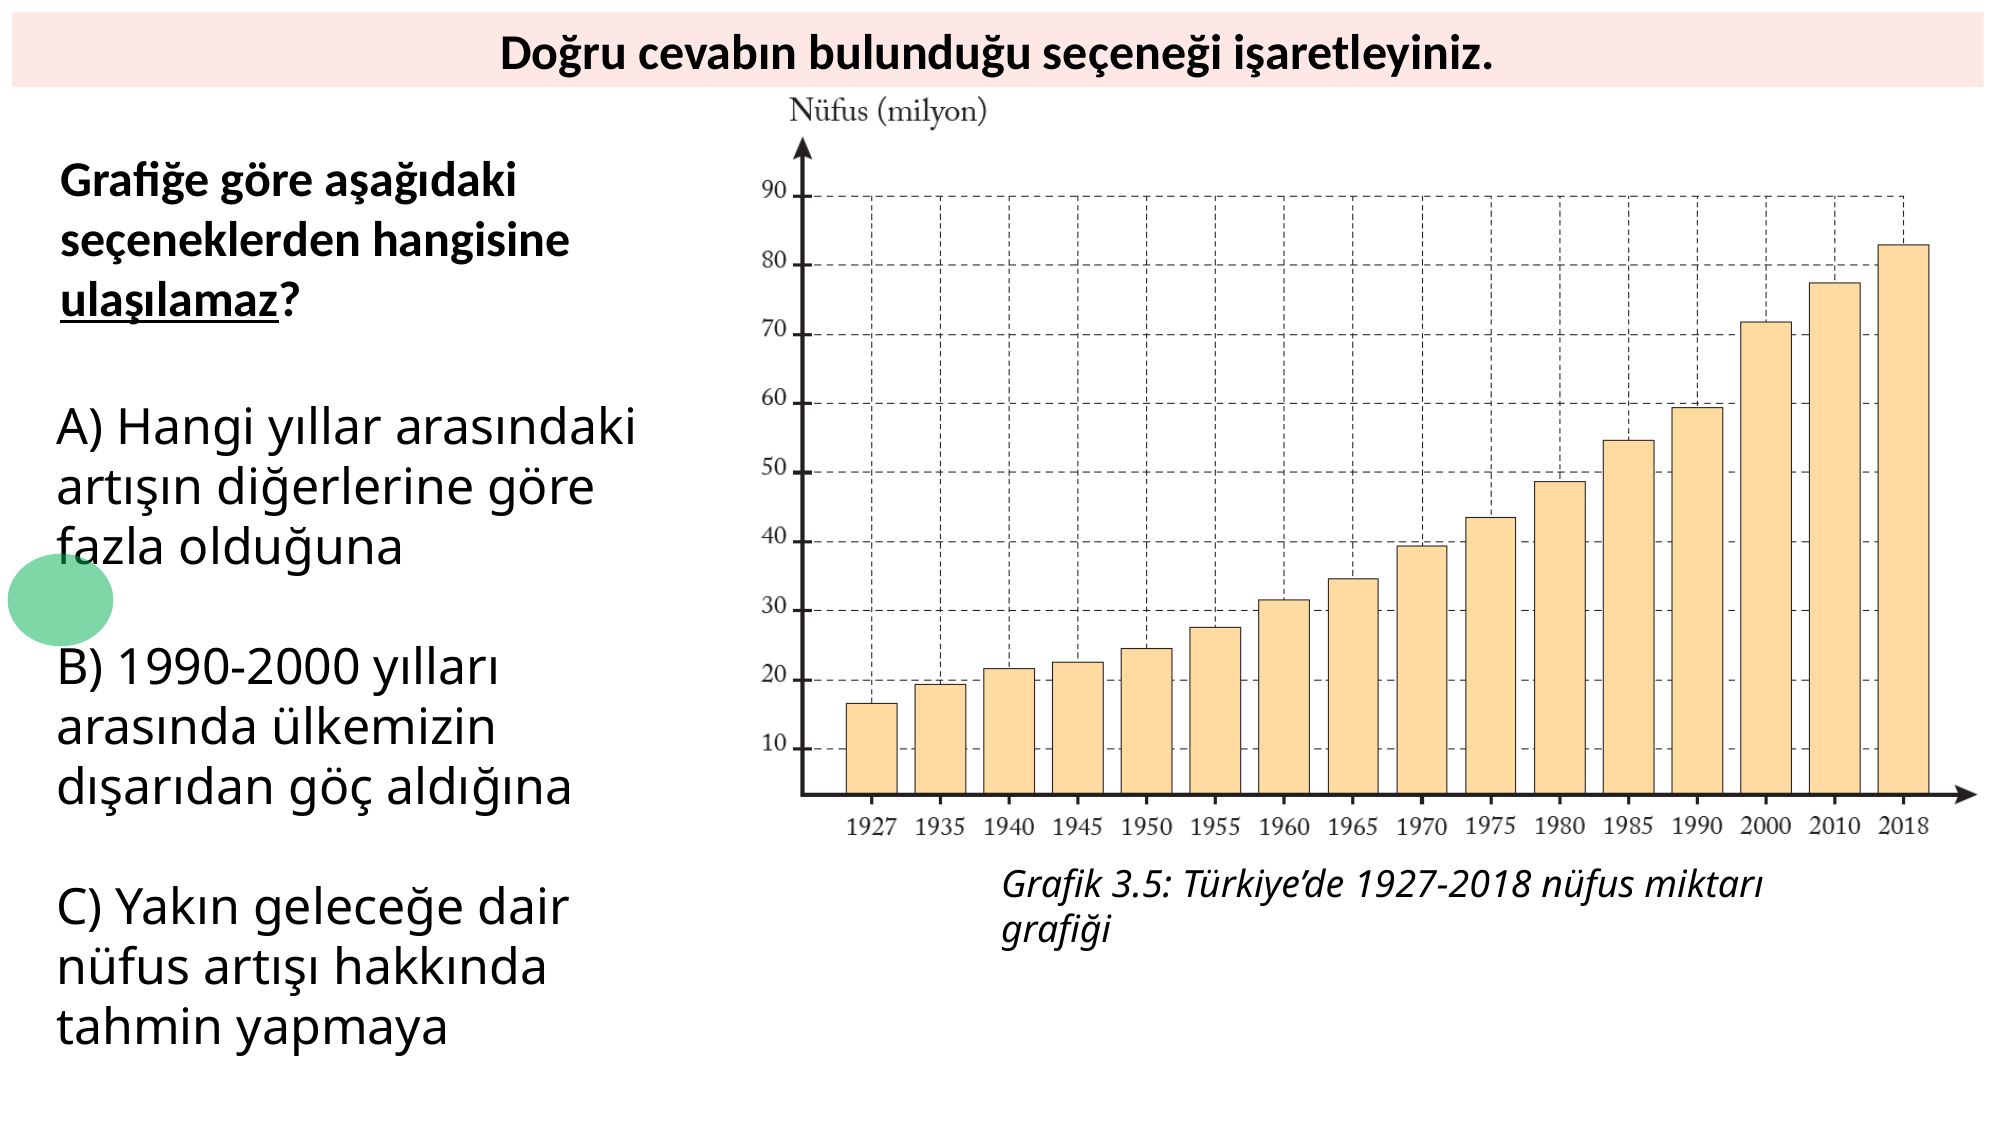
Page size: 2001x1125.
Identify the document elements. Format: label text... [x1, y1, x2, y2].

text_box Grafik 3.5: Türkiye’de 1927-2018 nüfus miktarı grafiği [986, 853, 1873, 958]
picture [756, 88, 1984, 853]
text_box Grafiğe göre aşağıdaki seçeneklerden hangisine ulaşılamaz? [45, 139, 723, 334]
text_box Doğru cevabın bulunduğu seçeneği işaretleyiniz. [11, 12, 1984, 88]
text_box A) Hangi yıllar arasındaki artışın diğerlerine göre fazla olduğuna B) 1990-2000 yılları arasında ülkemizin dışarıdan göç aldığına C) Yakın geleceğe dair nüfus artışı hakkında tahmin yapmaya D) Nüfusun en az ve en fazla olduğu yılları tespit etmeye [41, 387, 723, 1125]
text_box [6, 552, 115, 648]
